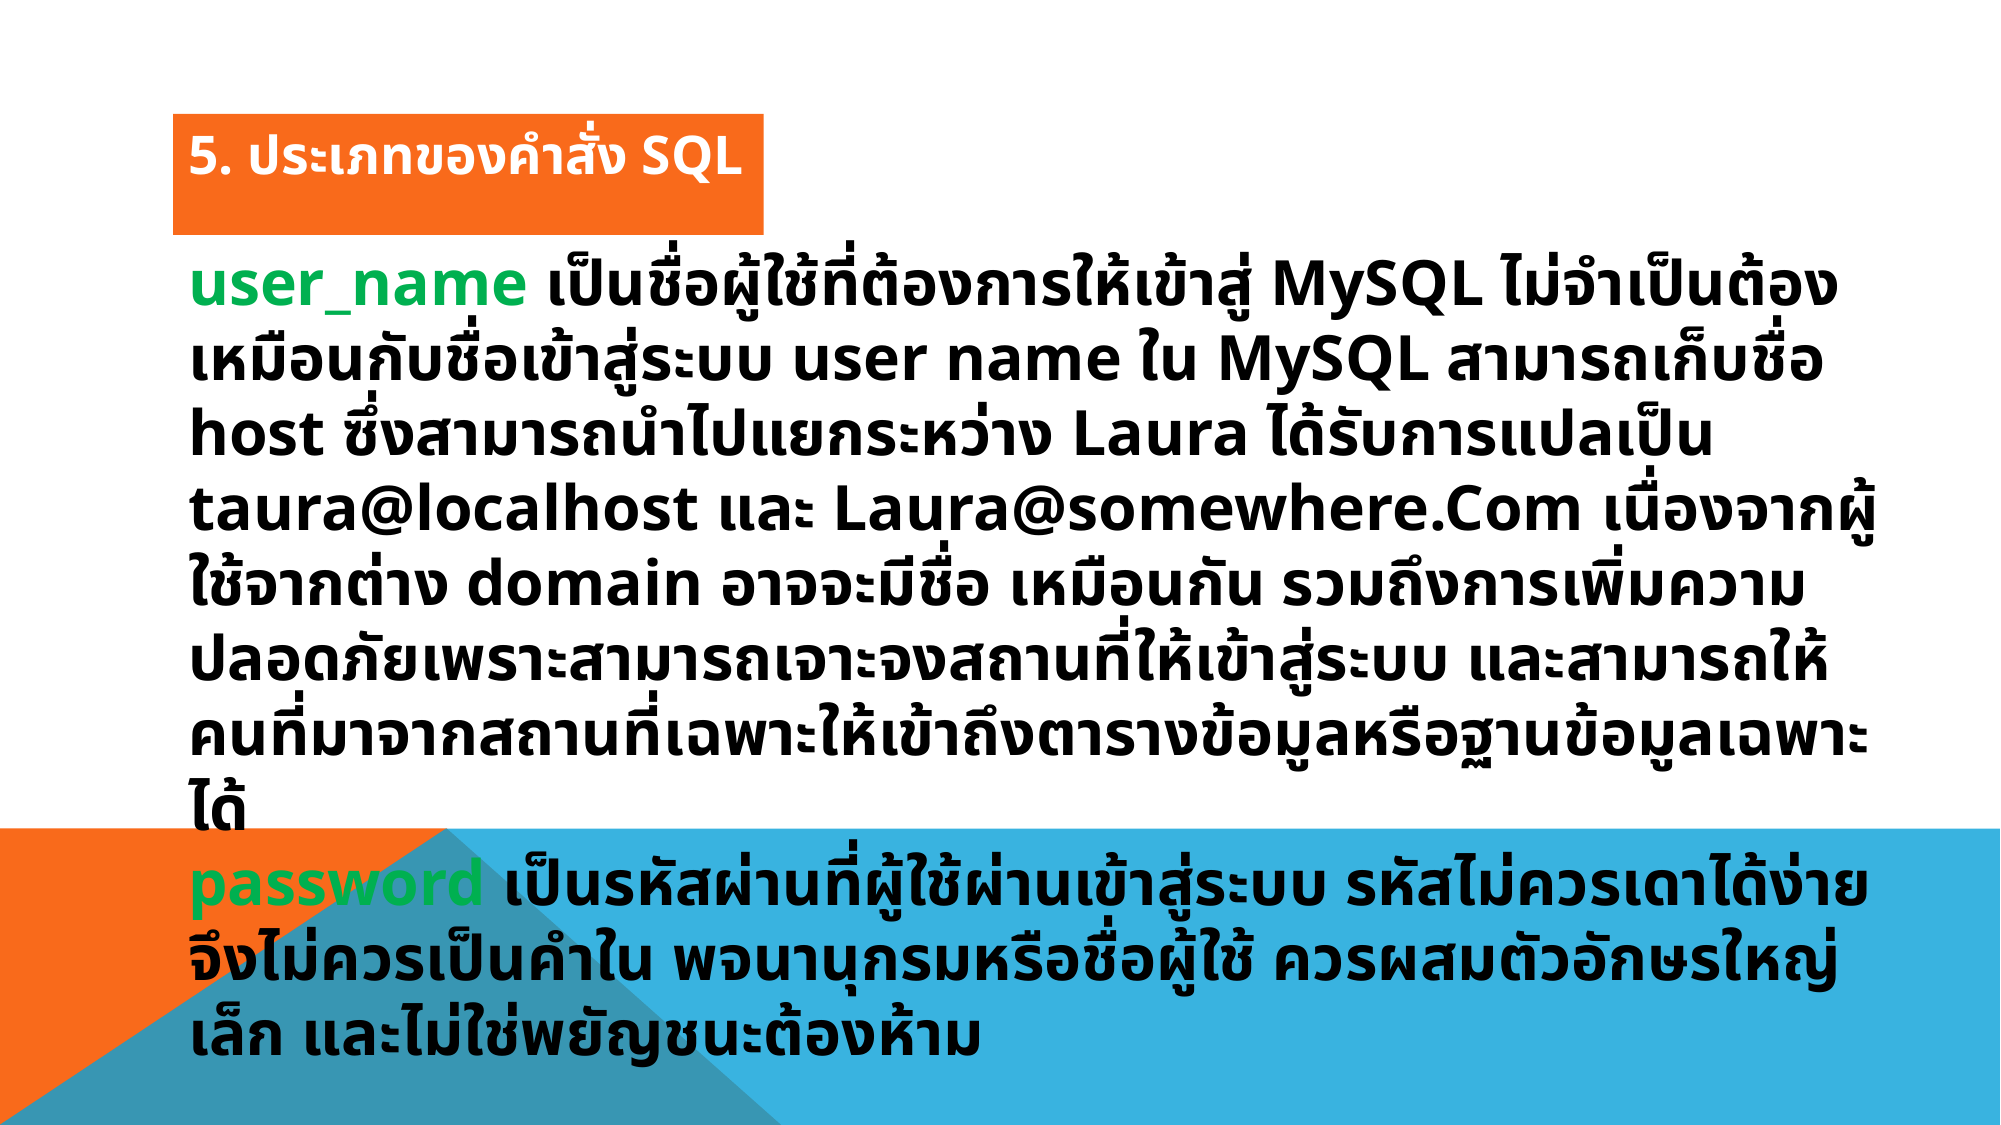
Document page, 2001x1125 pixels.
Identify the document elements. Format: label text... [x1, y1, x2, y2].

text_box user_name เป็นชื่อผู้ใช้ที่ต้องการให้เข้าสู่ MySQL ไม่จําเป็นต้องเหมือนกับชื่อเข้าสู่ระบบ user name ใน MySQL สามารถเก็บชื่อ host ซึ่งสามารถนําไปแยกระหว่าง Laura ได้รับการแปลเป็น taura@localhost และ Laura@somewhere.Com เนื่องจากผู้ใช้จากต่าง domain อาจจะมีชื่อ เหมือนกัน รวมถึงการเพิ่มความปลอดภัยเพราะสามารถเจาะจงสถานที่ให้เข้าสู่ระบบ และสามารถให้ คนที่มาจากสถานที่เฉพาะให้เข้าถึงตารางข้อมูลหรือฐานข้อมูลเฉพาะได้ password เป็นรหัสผ่านที่ผู้ใช้ผ่านเข้าสู่ระบบ รหัสไม่ควรเดาได้ง่าย จึงไม่ควรเป็นคําใน พจนานุกรมหรือชื่อผู้ใช้ ควรผสมตัวอักษรใหญ่ เล็ก และไม่ใช่พยัญชนะต้องห้าม [173, 235, 1934, 823]
list 5. ประเภทของคำสั่ง SQL [173, 113, 764, 235]
